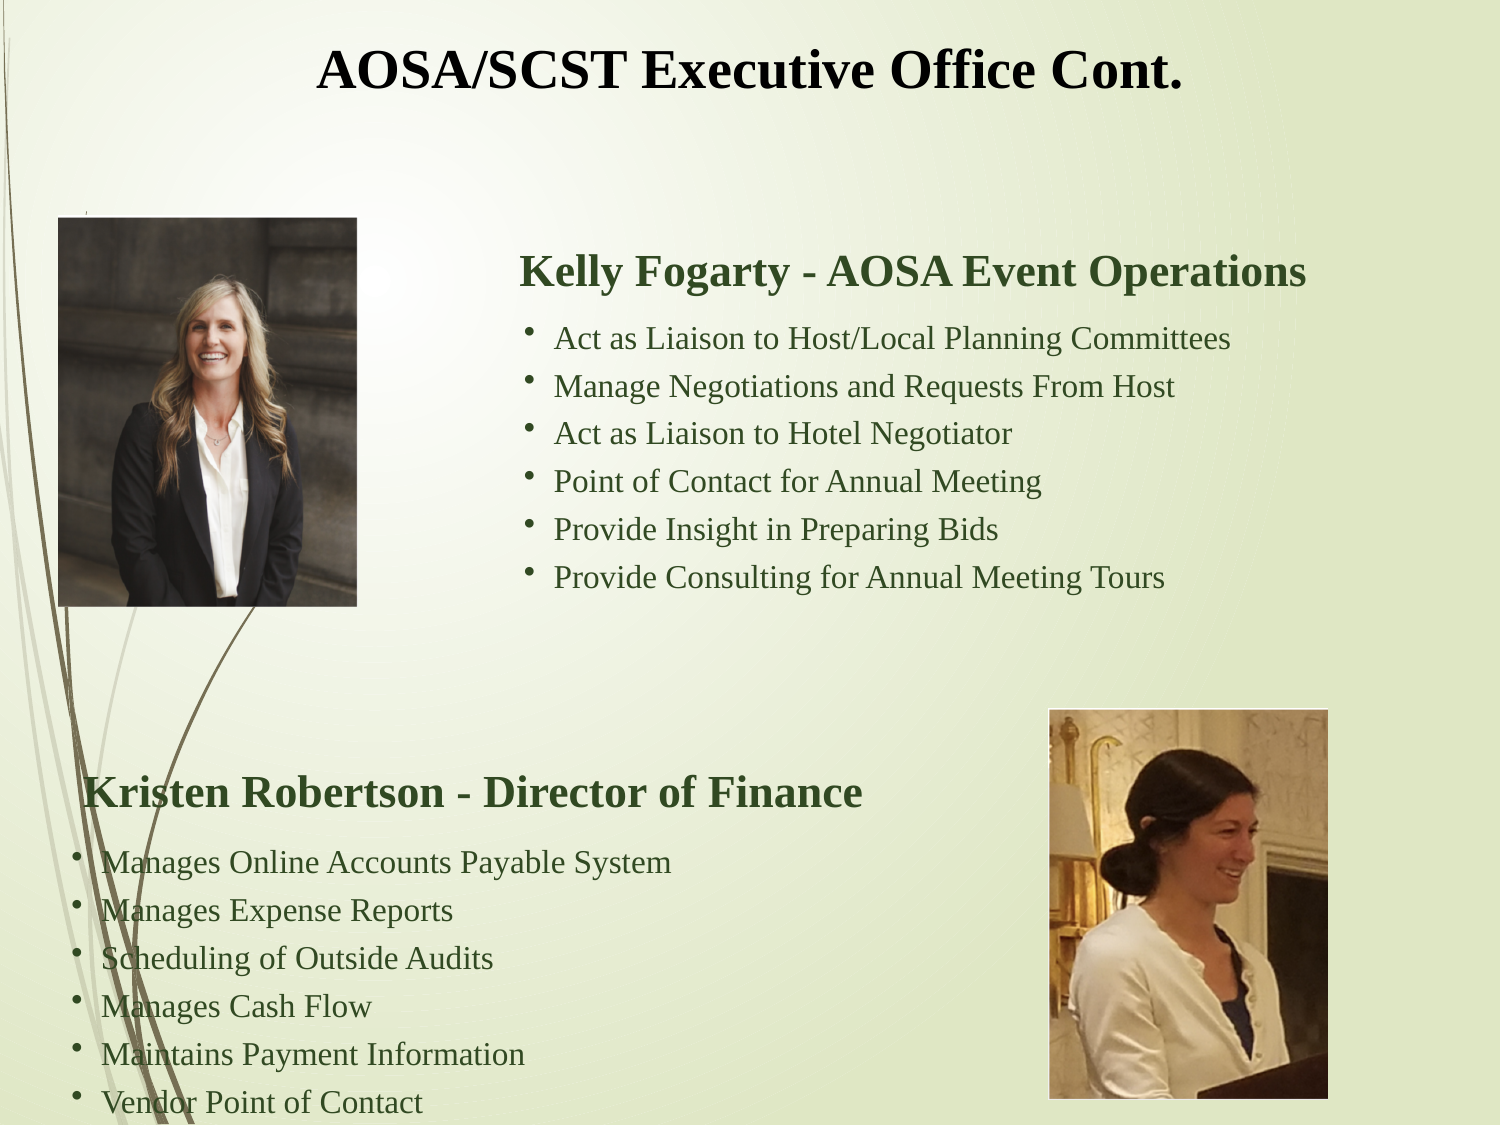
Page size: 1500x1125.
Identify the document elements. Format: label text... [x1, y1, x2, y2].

text_box Kelly Fogarty - AOSA Event Operations [511, 233, 1327, 304]
text_box Kristen Robertson - Director of Finance [75, 754, 872, 825]
text_box Manages Online Accounts Payable System Manages Expense Reports Scheduling of Outside Audits Manages Cash Flow Maintains Payment Information Vendor Point of Contact [63, 825, 681, 1125]
text_box AOSA/SCST Executive Office Cont. [0, 25, 1500, 108]
text_box Act as Liaison to Host/Local Planning Committees Manage Negotiations and Requests From Host Act as Liaison to Hotel Negotiator Point of Contact for Annual Meeting Provide Insight in Preparing Bids Provide Consulting for Annual Meeting Tours [516, 300, 1240, 603]
picture [58, 215, 358, 608]
picture [1047, 708, 1328, 1100]
